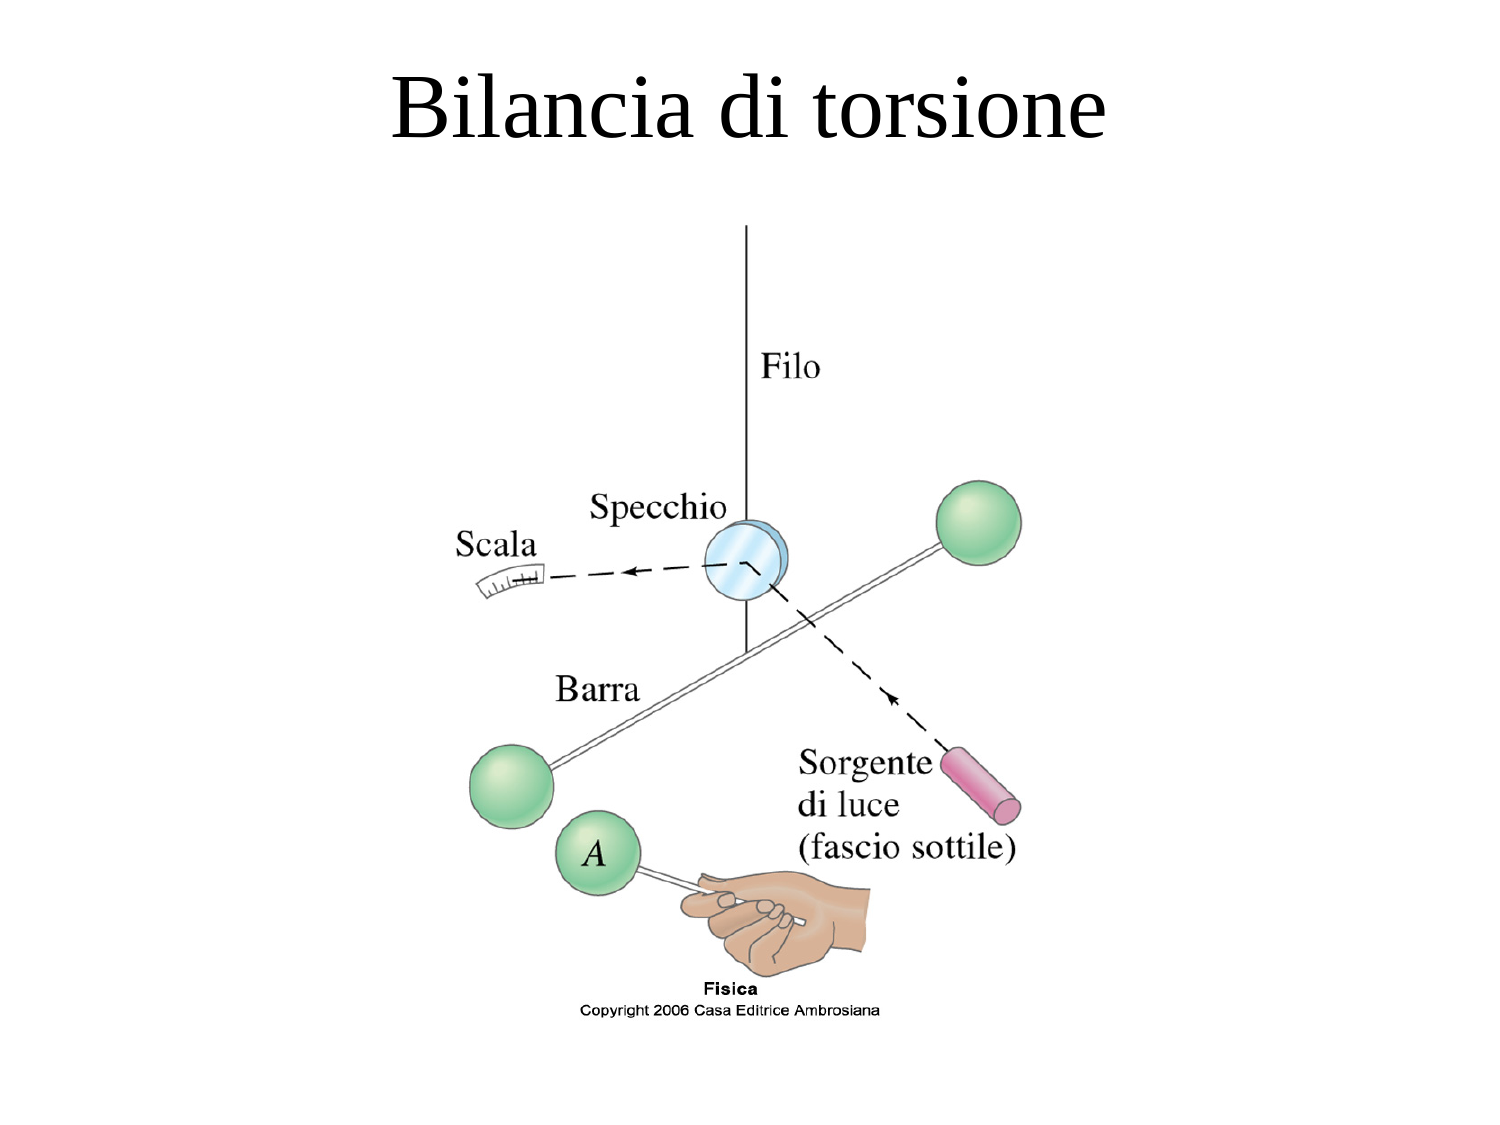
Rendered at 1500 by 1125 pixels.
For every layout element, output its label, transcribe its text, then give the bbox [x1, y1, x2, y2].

title Bilancia di torsione [112, 7, 1388, 195]
picture [153, 171, 1306, 1036]
